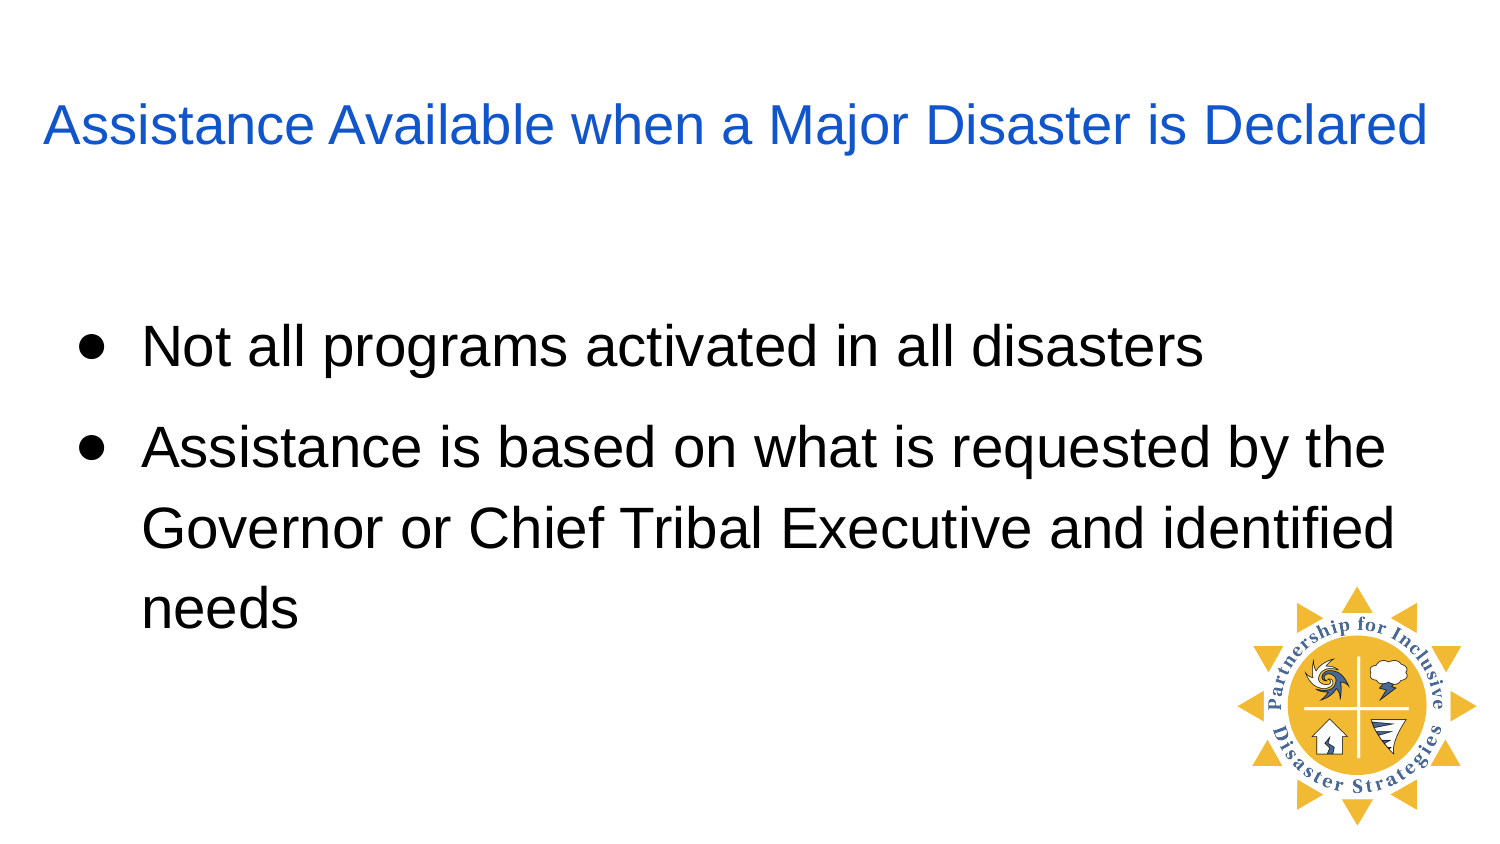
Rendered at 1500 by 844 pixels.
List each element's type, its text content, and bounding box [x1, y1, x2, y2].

title Assistance Available when a Major Disaster is Declared [28, 72, 1480, 167]
picture [1237, 586, 1477, 826]
list Not all programs activated in all disasters Assistance is based on what is requested by the Governor or Chief Tribal Executive and identified needs [51, 189, 1449, 750]
